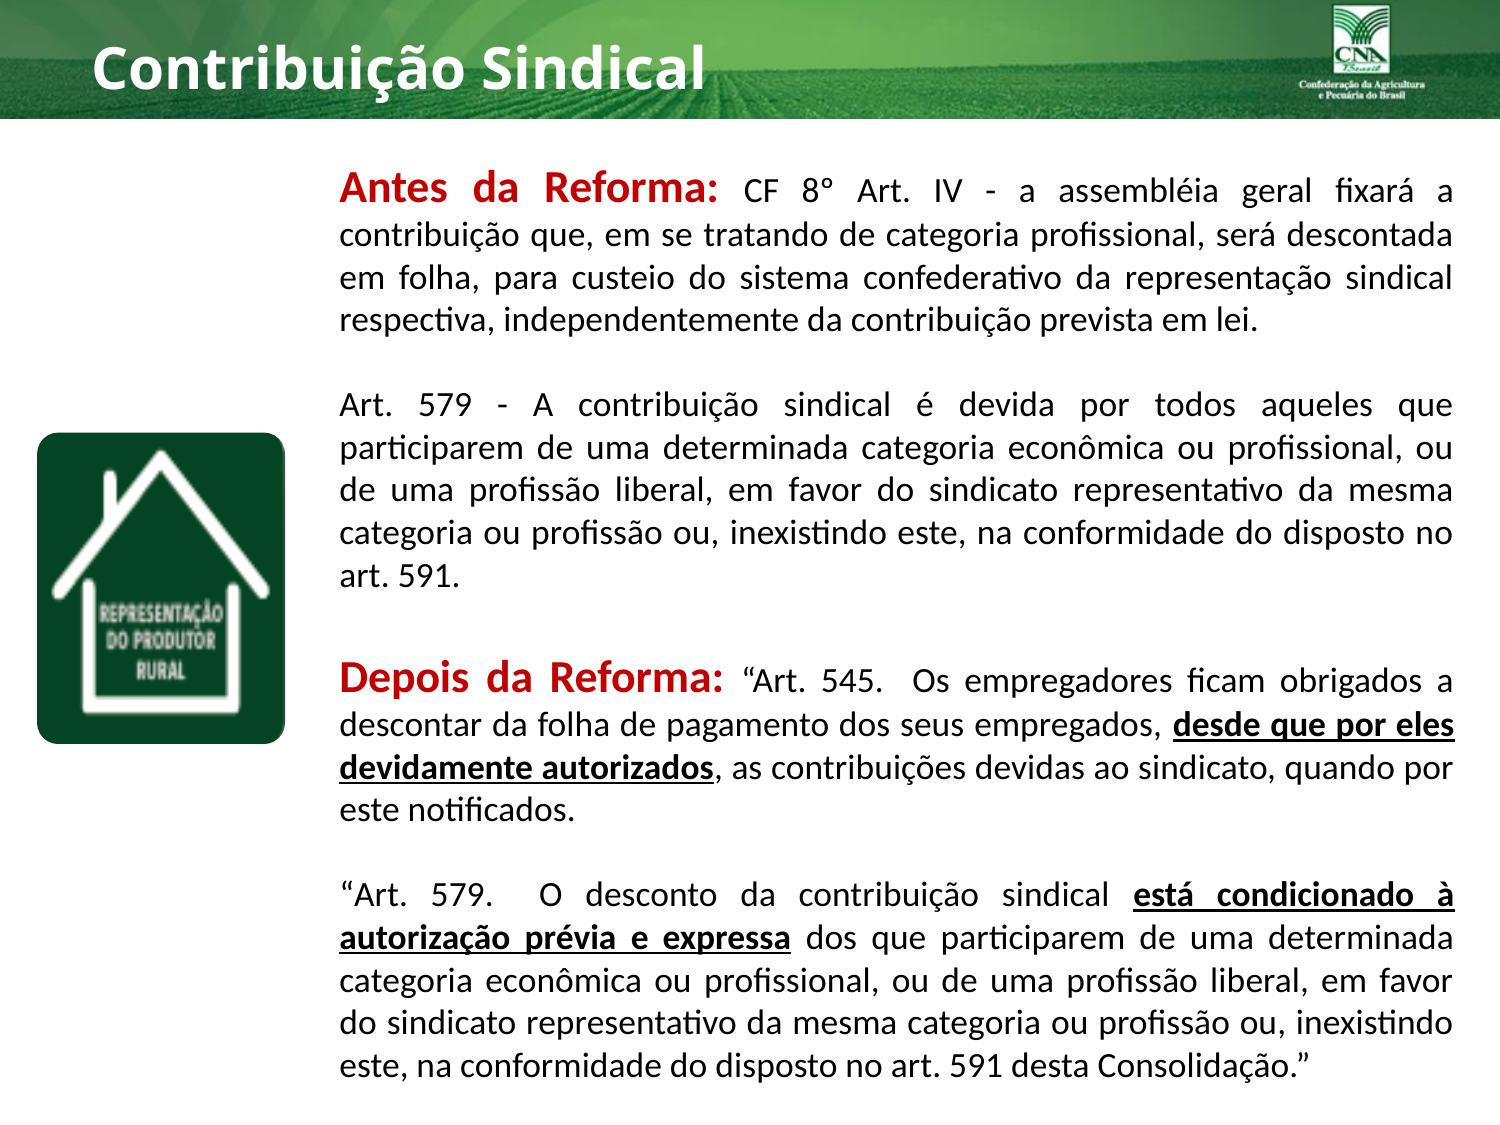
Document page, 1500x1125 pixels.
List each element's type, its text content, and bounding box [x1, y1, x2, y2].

text_box Antes da Reforma: CF 8º Art. IV - a assembléia geral fixará a contribuição que, em se tratando de categoria profissional, será descontada em folha, para custeio do sistema confederativo da representação sindical respectiva, independentemente da contribuição prevista em lei. Art. 579 - A contribuição sindical é devida por todos aqueles que participarem de uma determinada categoria econômica ou profissional, ou de uma profissão liberal, em favor do sindicato representativo da mesma categoria ou profissão ou, inexistindo este, na conformidade do disposto no art. 591. Depois da Reforma: “Art. 545. Os empregadores ficam obrigados a descontar da folha de pagamento dos seus empregados, desde que por eles devidamente autorizados, as contribuições devidas ao sindicato, quando por este notificados. “Art. 579. O desconto da contribuição sindical está condicionado à autorização prévia e expressa dos que participarem de uma determinada categoria econômica ou profissional, ou de uma profissão liberal, em favor do sindicato representativo da mesma categoria ou profissão ou, inexistindo este, na conformidade do disposto no art. 591 desta Consolidação.” [324, 149, 1470, 1092]
picture [36, 432, 286, 745]
title Contribuição Sindical [76, 21, 1270, 112]
picture [0, 0, 1500, 119]
